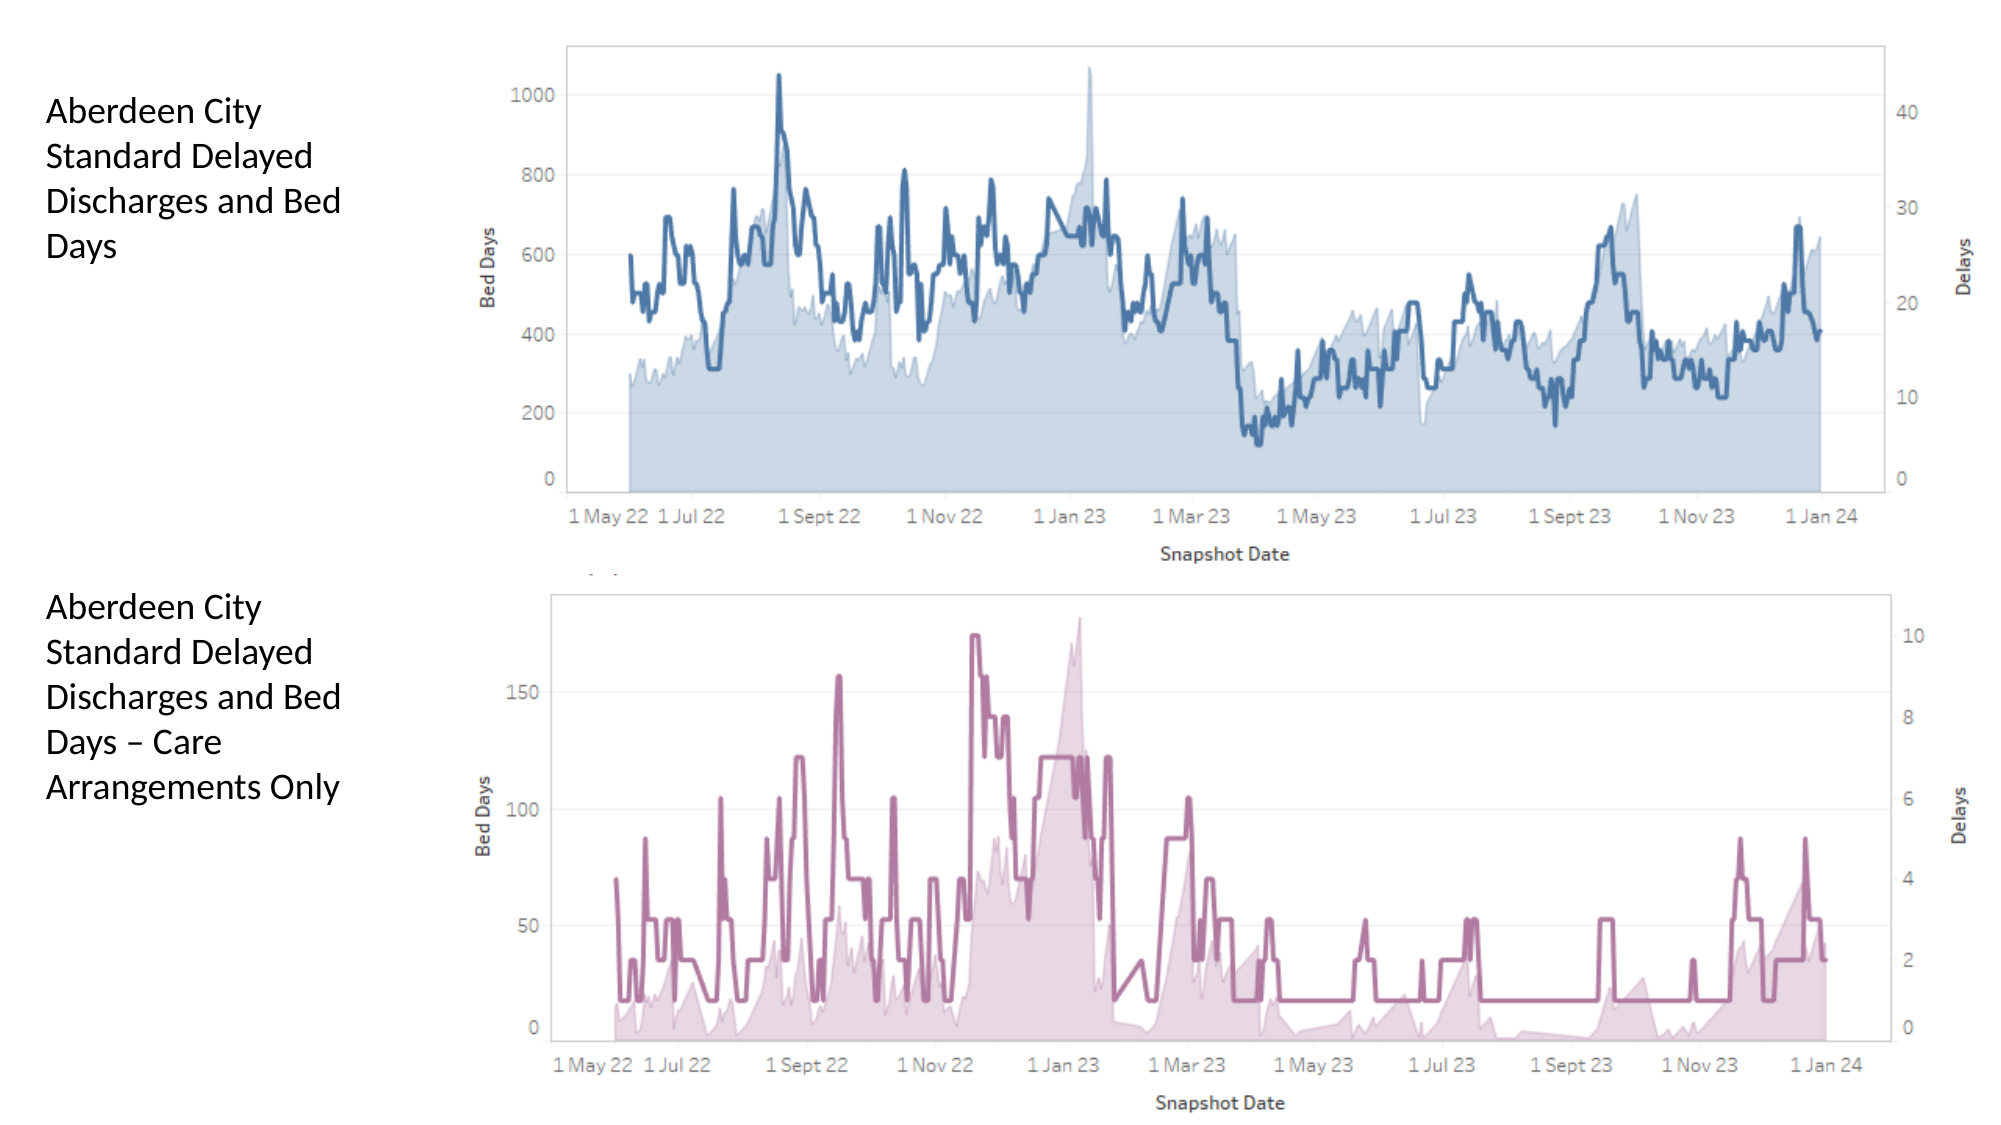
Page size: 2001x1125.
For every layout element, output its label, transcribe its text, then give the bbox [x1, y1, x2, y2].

text_box Aberdeen City Standard Delayed Discharges and Bed Days [31, 78, 411, 273]
text_box Aberdeen City Standard Delayed Discharges and Bed Days – Care Arrangements Only [31, 574, 411, 815]
picture [460, 27, 2000, 1116]
